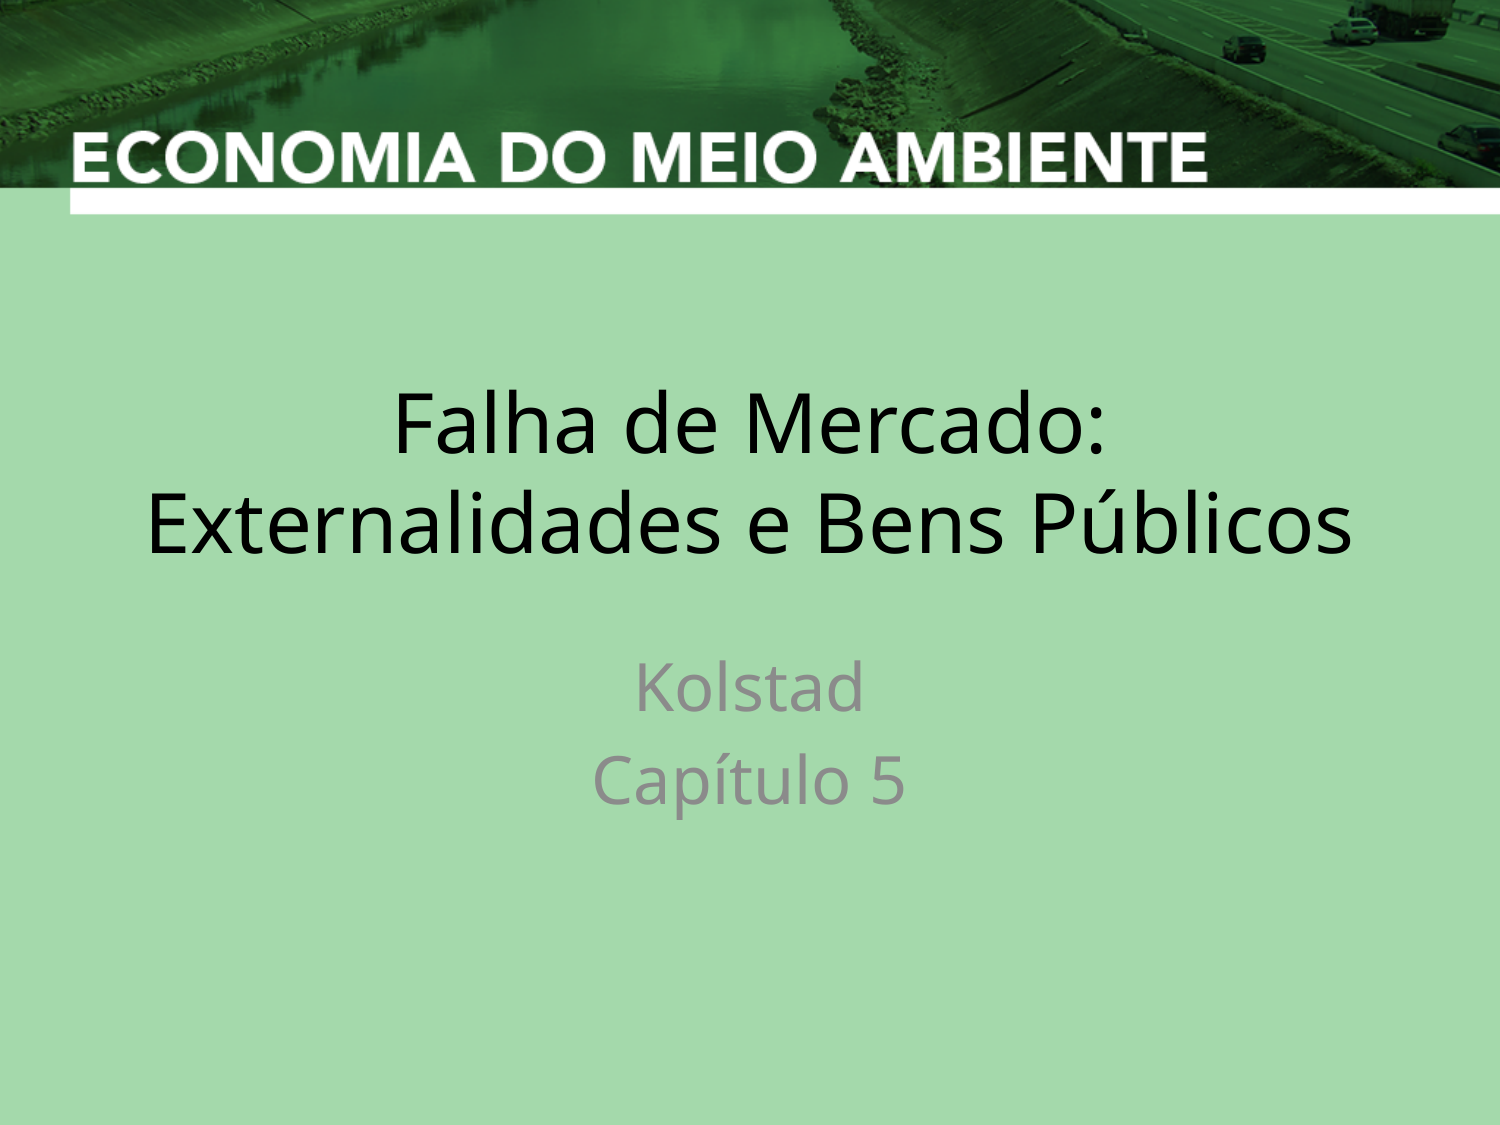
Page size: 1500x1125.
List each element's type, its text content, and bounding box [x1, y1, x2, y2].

title Falha de Mercado: Externalidades e Bens Públicos [112, 349, 1388, 591]
picture [0, 0, 1500, 1125]
subtitle Kolstad Capítulo 5 [225, 637, 1275, 925]
